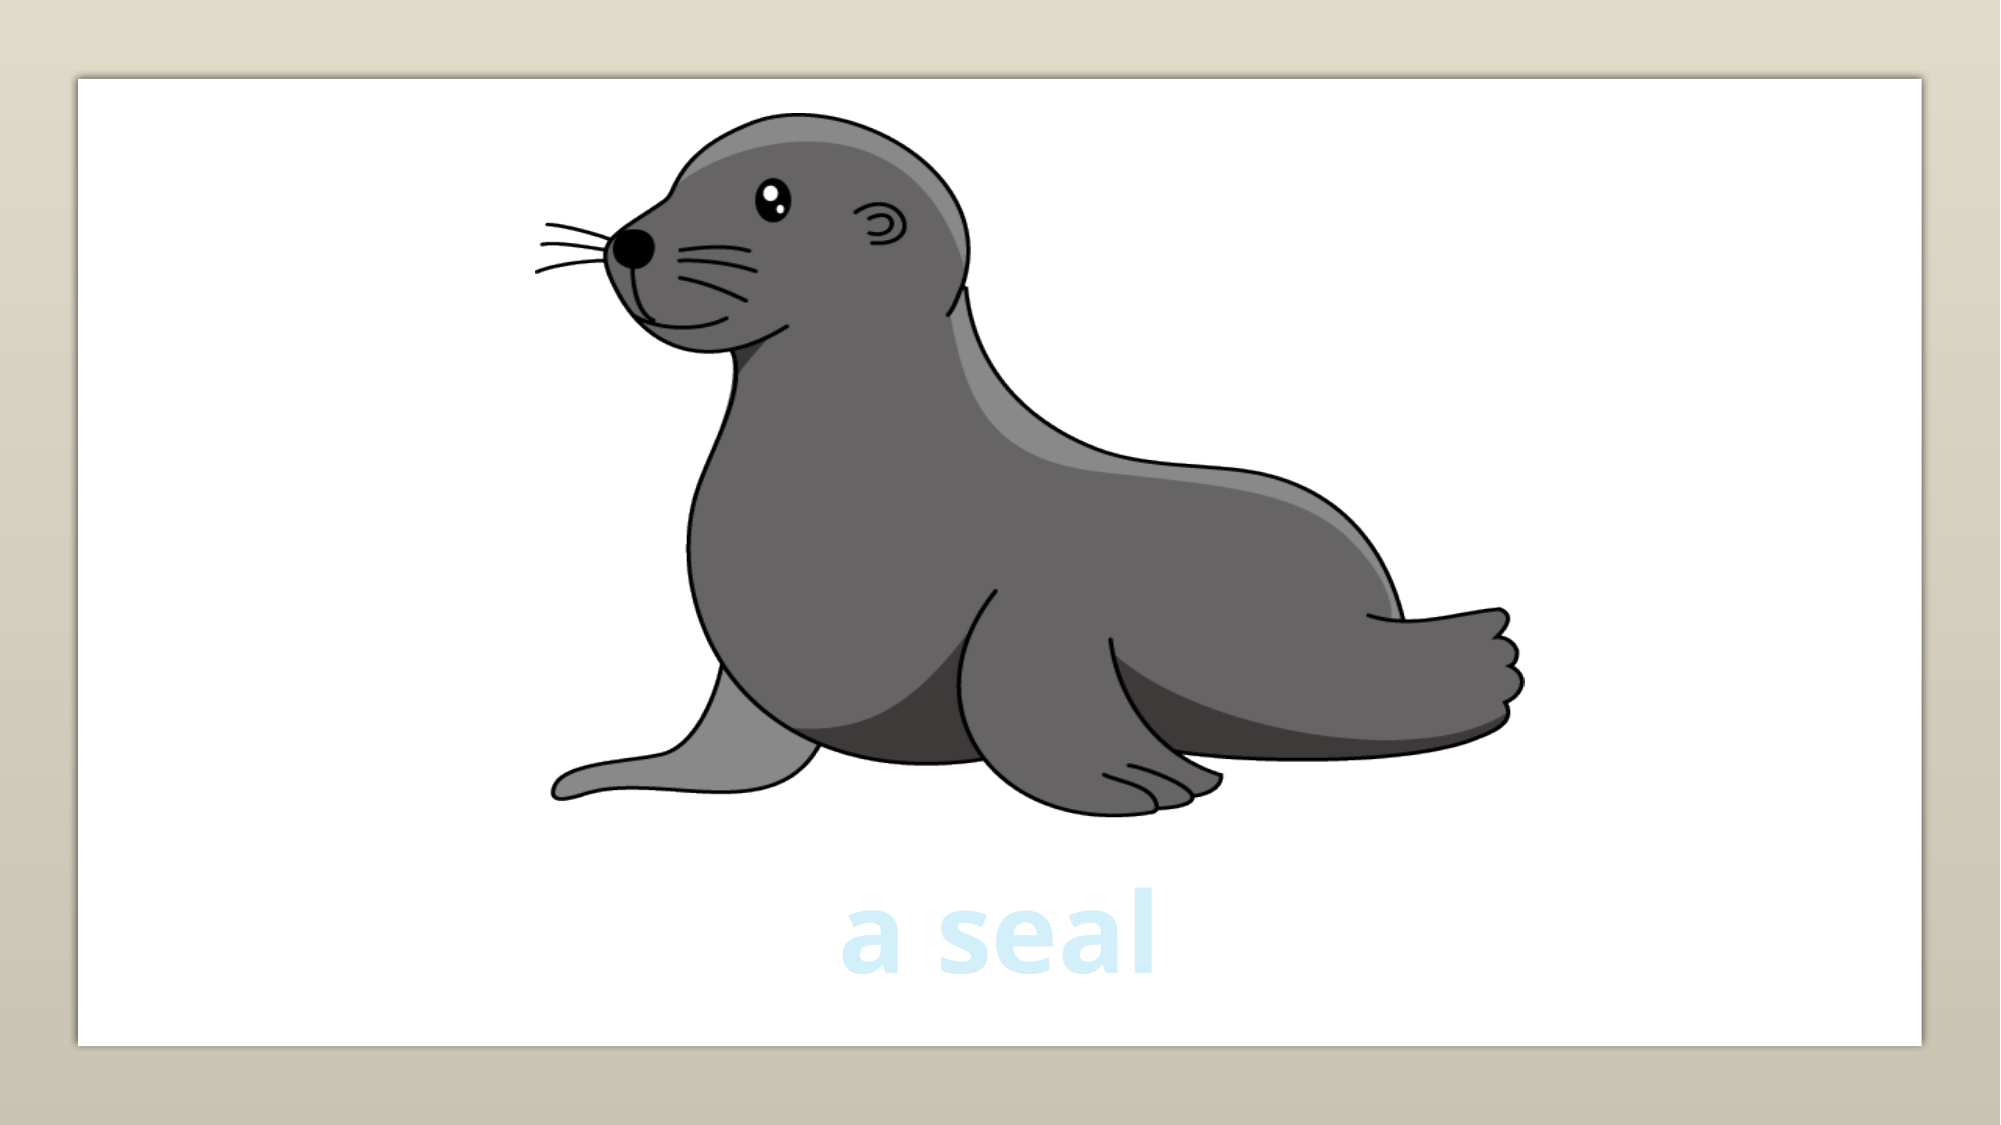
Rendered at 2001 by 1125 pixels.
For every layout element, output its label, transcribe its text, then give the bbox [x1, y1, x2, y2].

text_box [0, 0, 2000, 1125]
picture [535, 113, 1525, 819]
text_box [78, 78, 1922, 1047]
text_box a seal [823, 853, 1177, 1004]
